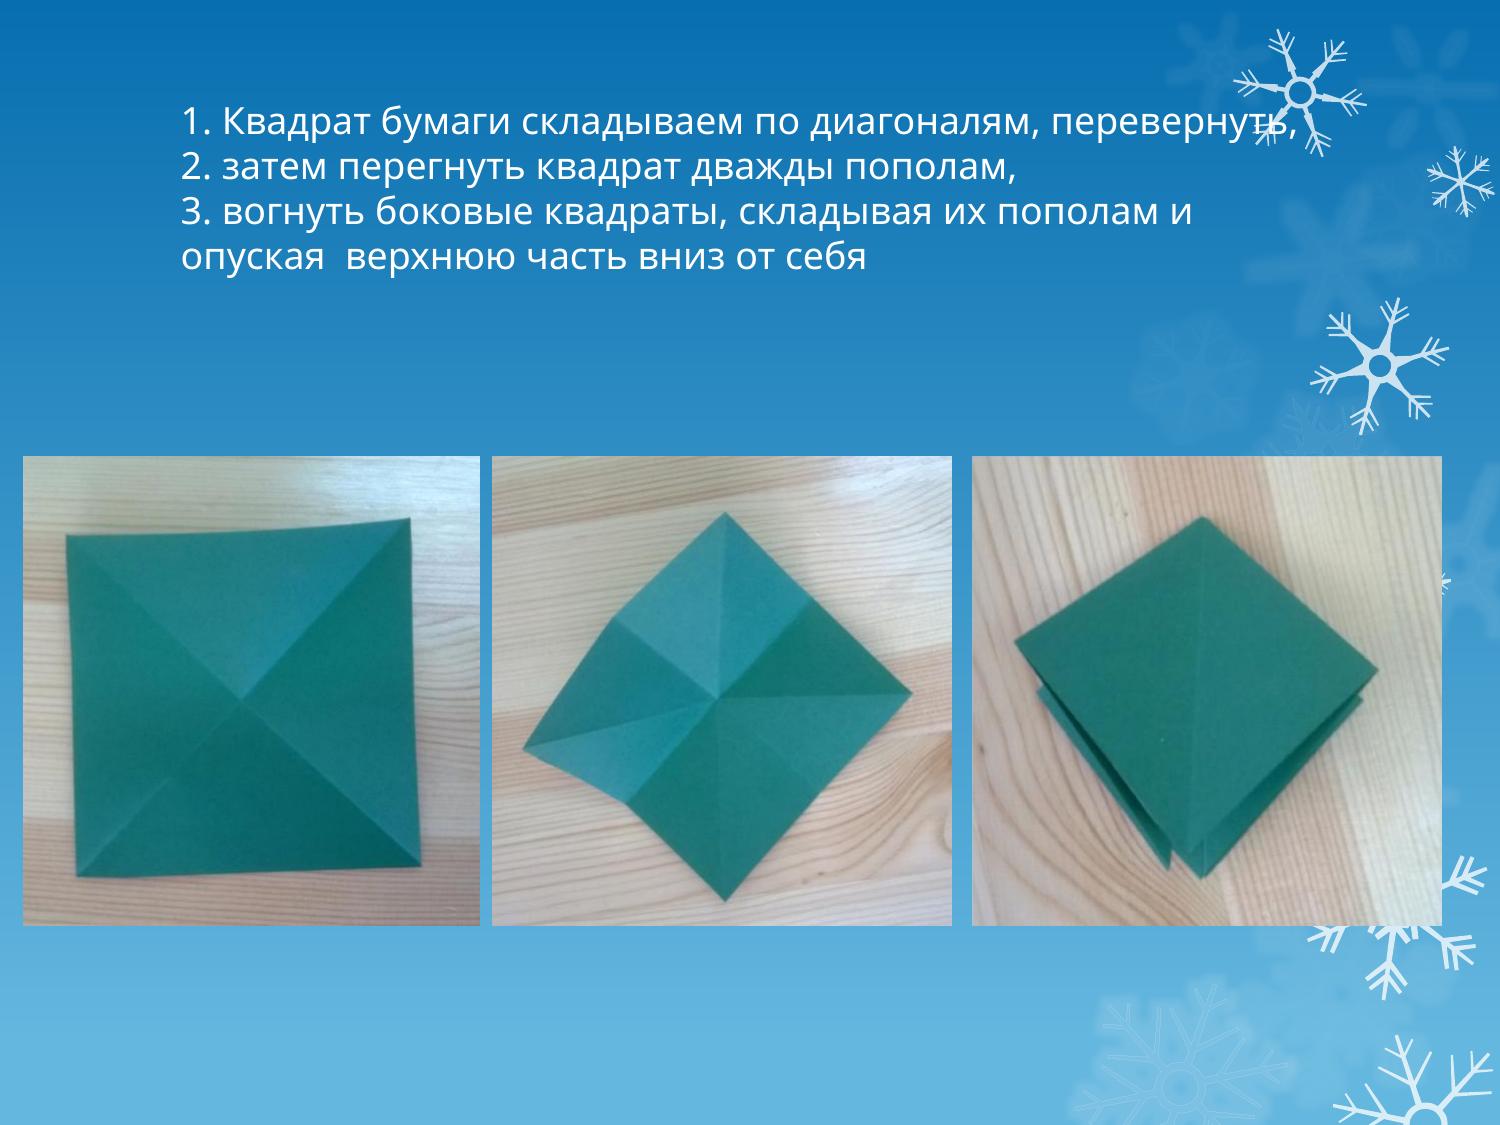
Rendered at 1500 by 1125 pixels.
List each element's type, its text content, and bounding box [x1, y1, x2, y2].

picture [22, 456, 480, 926]
picture [972, 456, 1442, 927]
picture [491, 456, 952, 927]
title 1. Квадрат бумаги складываем по диагоналям, перевернуть, 2. затем перегнуть квадрат дважды пополам, 3. вогнуть боковые квадраты, складывая их пополам и опуская верхнюю часть вниз от себя [165, 110, 1335, 263]
